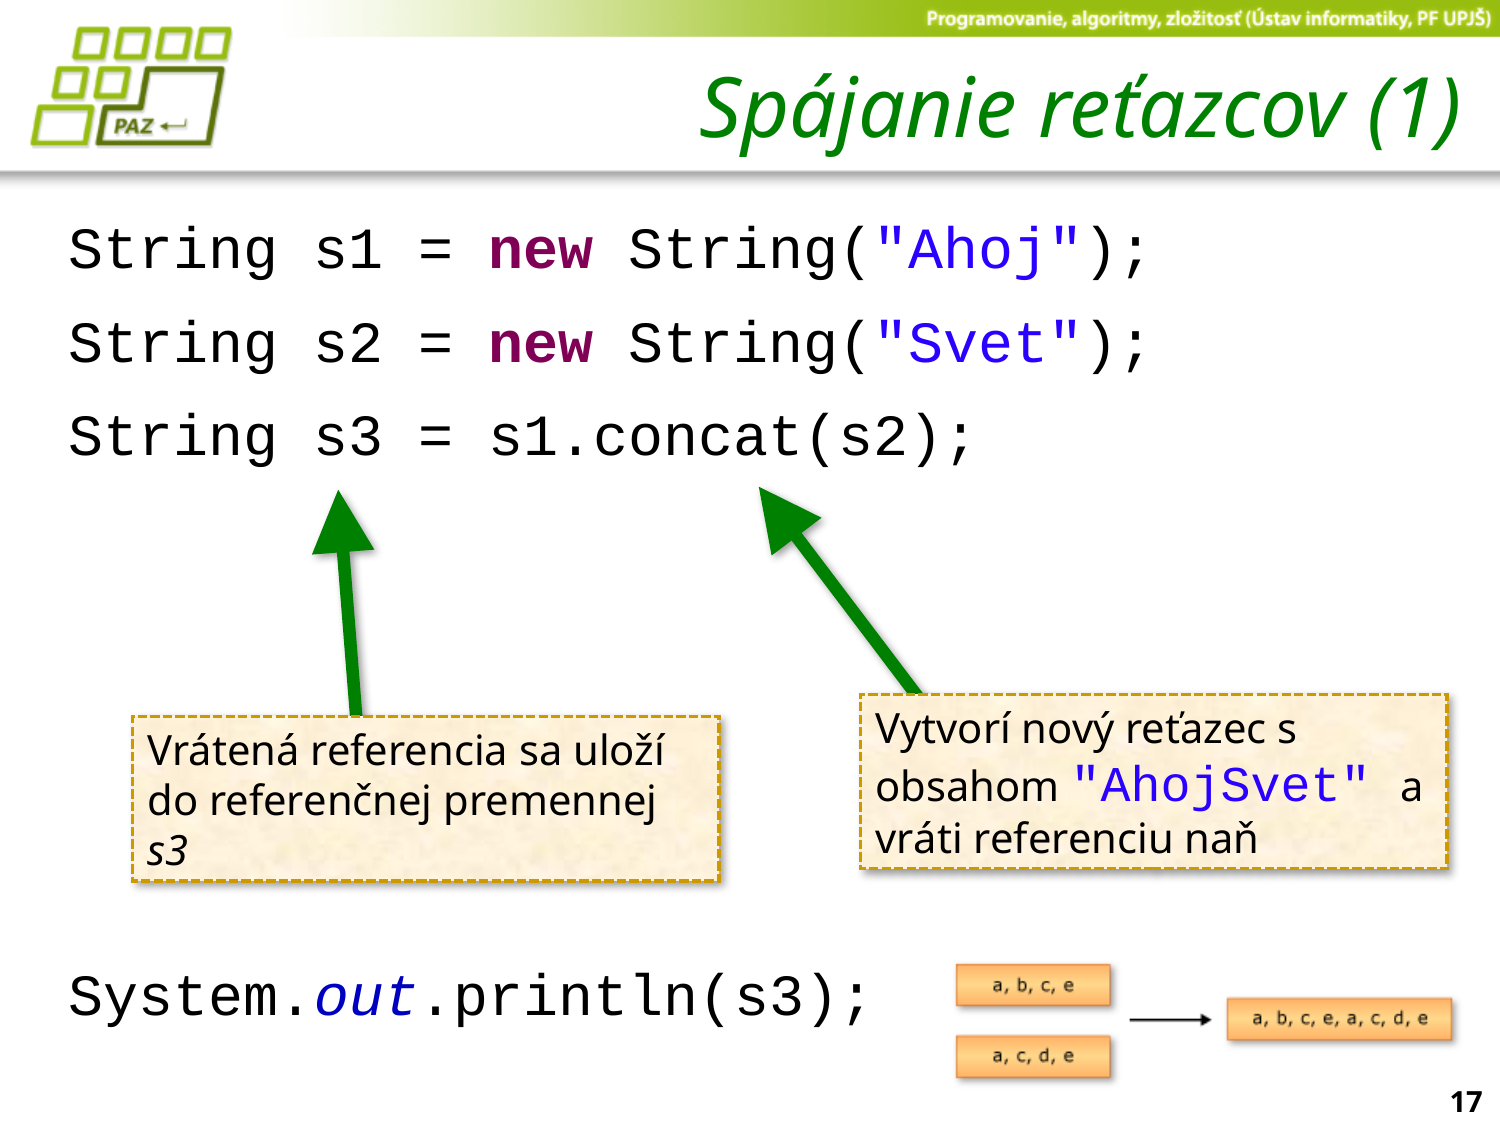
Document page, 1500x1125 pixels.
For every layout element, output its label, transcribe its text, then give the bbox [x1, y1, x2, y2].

text_box Vytvorí nový reťazec s obsahom "AhojSvet" a vráti referenciu naň [860, 694, 1448, 869]
text_box [758, 486, 914, 691]
picture [0, 0, 1500, 1125]
title Spájanie reťazcov (1) [343, 46, 1477, 135]
text_box [329, 489, 357, 714]
list String s1 = new String("Ahoj"); String s2 = new String("Svet"); String s3 = s1.concat(s2); System.out.println(s3); [53, 202, 1454, 1080]
text_box Vrátená referencia sa uloží do referenčnej premennej s3 [132, 716, 720, 881]
